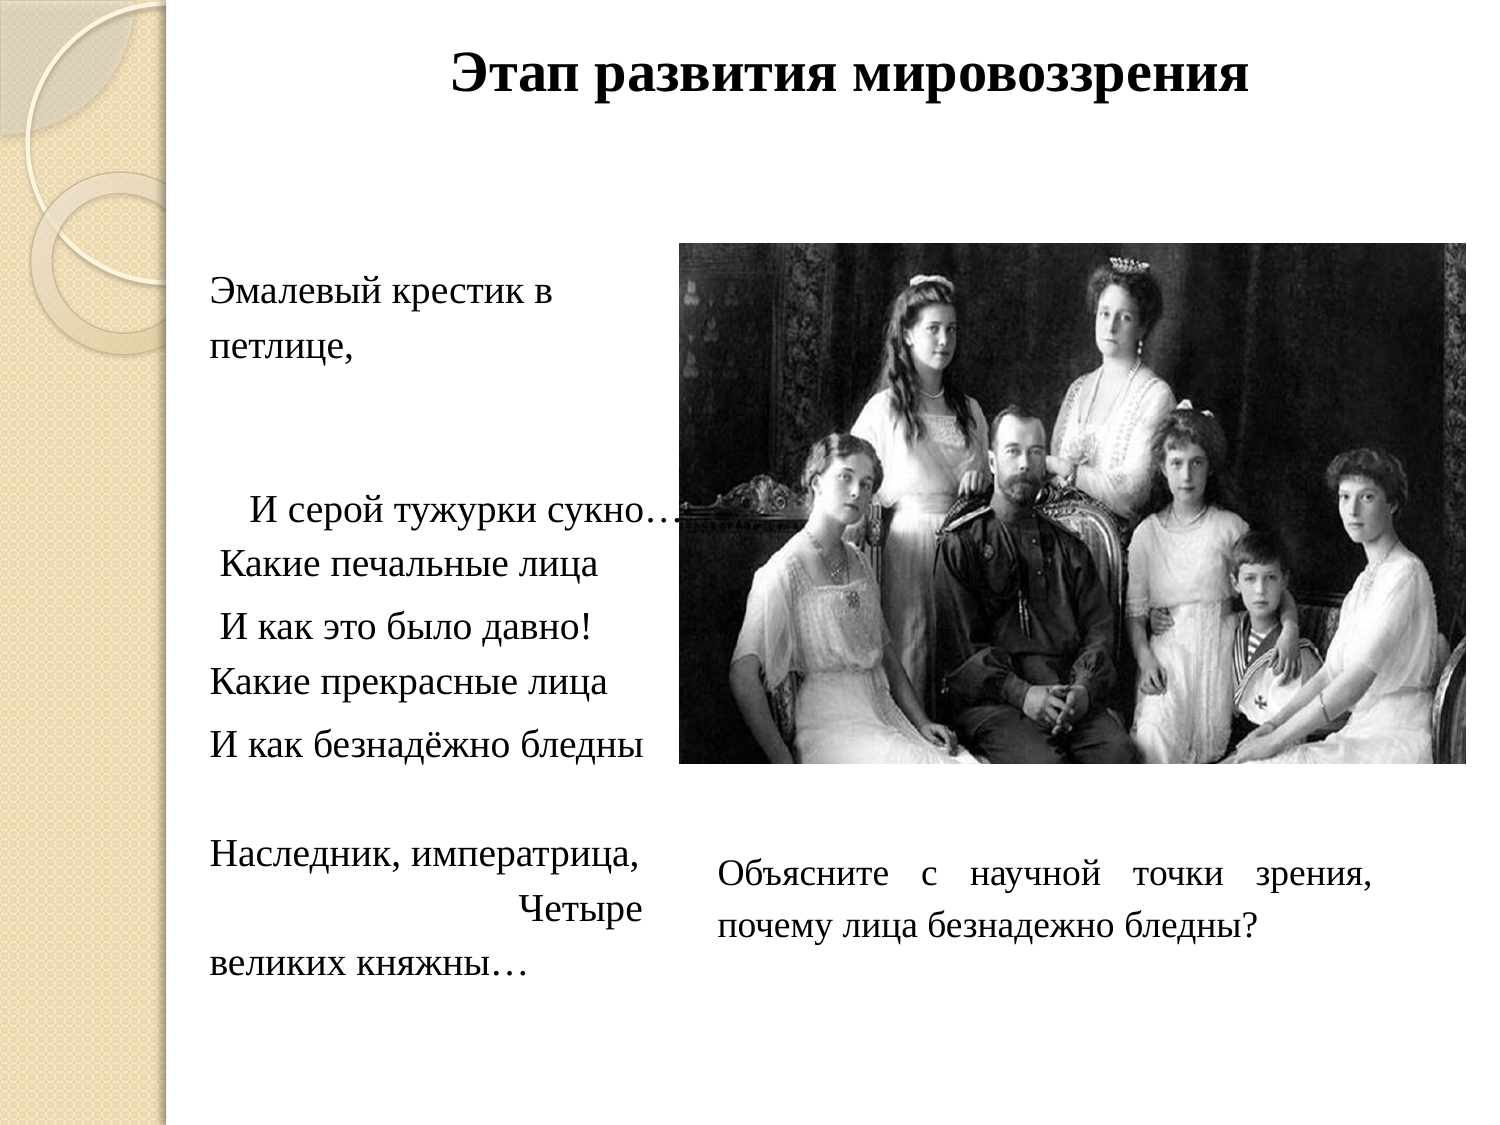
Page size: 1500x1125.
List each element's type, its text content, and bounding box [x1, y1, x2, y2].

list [678, 243, 1466, 764]
title Этап развития мировоззрения [235, 0, 1466, 138]
text_box Объясните с научной точки зрения, почему лица безнадежно бледны? [702, 834, 1388, 953]
list Эмалевый крестик в петлице, И серой тужурки сукно… Какие печальные лица И как это было давно! Какие прекрасные лица И как безнадёжно бледны Наследник, императрица, Четыре великих княжны… [183, 249, 703, 1015]
